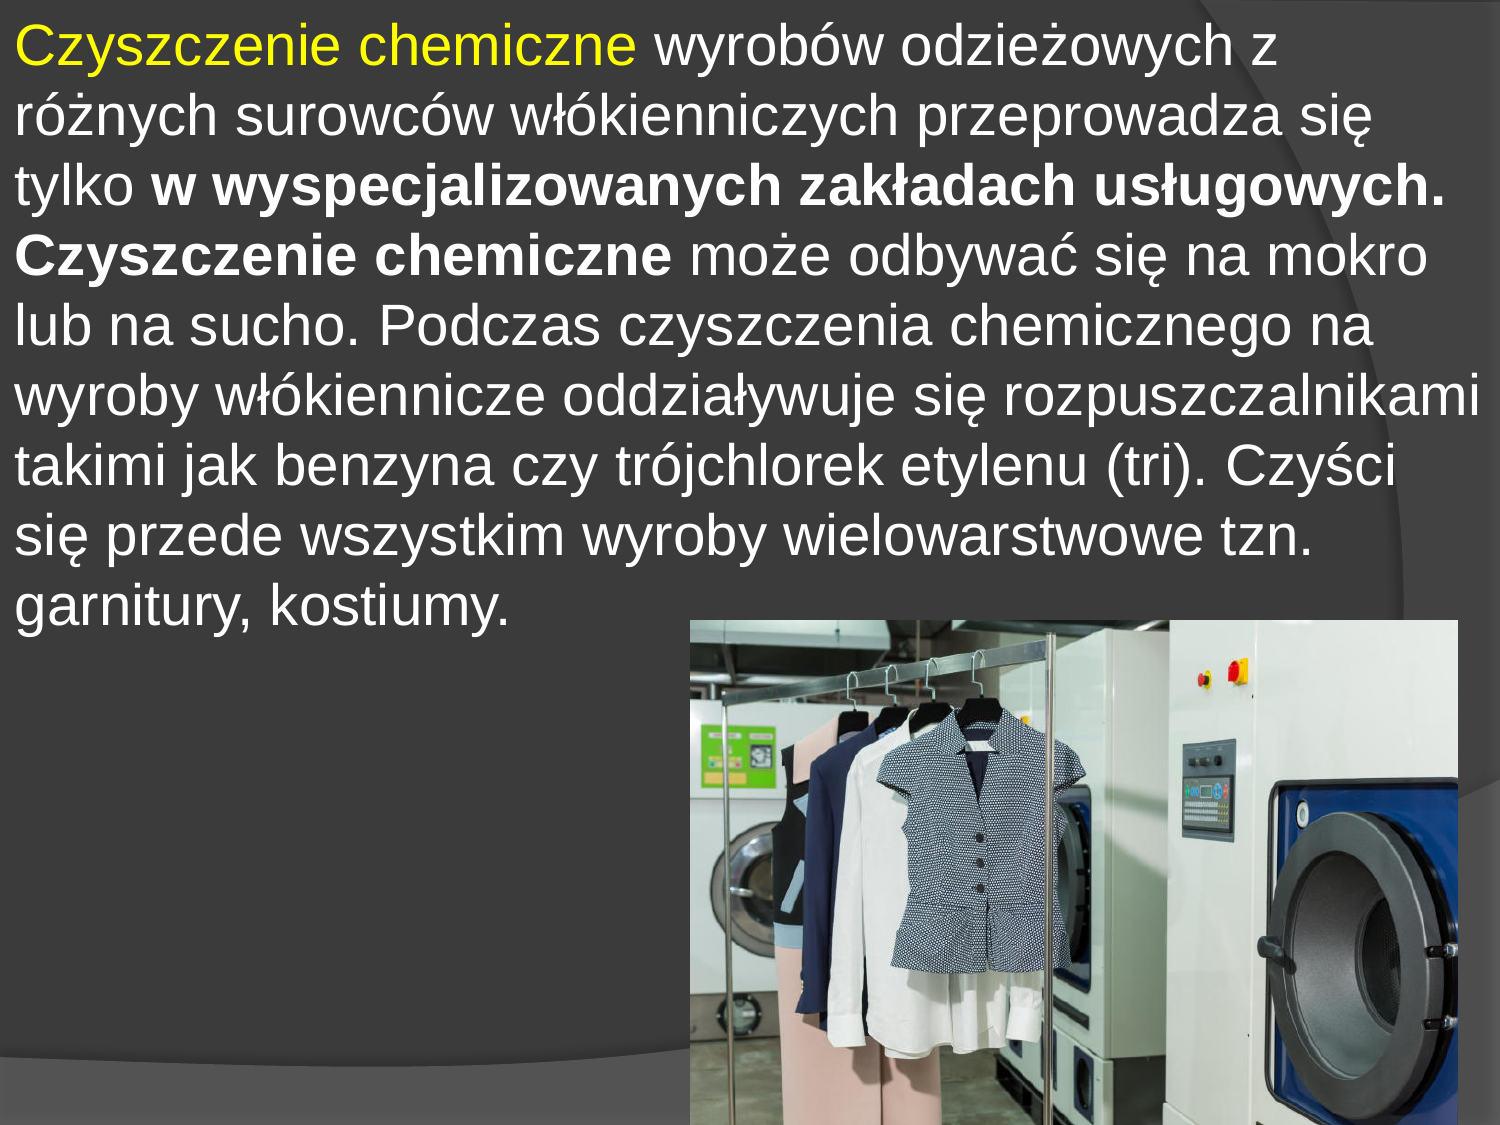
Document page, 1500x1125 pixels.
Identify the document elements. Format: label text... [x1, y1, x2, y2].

text_box Czyszczenie chemiczne wyrobów odzieżowych z różnych surowców włókienniczych przeprowadza się tylko w wyspecjalizowanych zakładach usługowych. Czyszczenie chemiczne może odbywać się na mokro lub na sucho. Podczas czyszczenia chemicznego na wyroby włókiennicze oddziaływuje się rozpuszczalnikami takimi jak benzyna czy trójchlorek etylenu (tri). Czyści się przede wszystkim wyroby wielowarstwowe tzn. garnitury, kostiumy. [0, 0, 1500, 645]
picture [690, 619, 1458, 1125]
